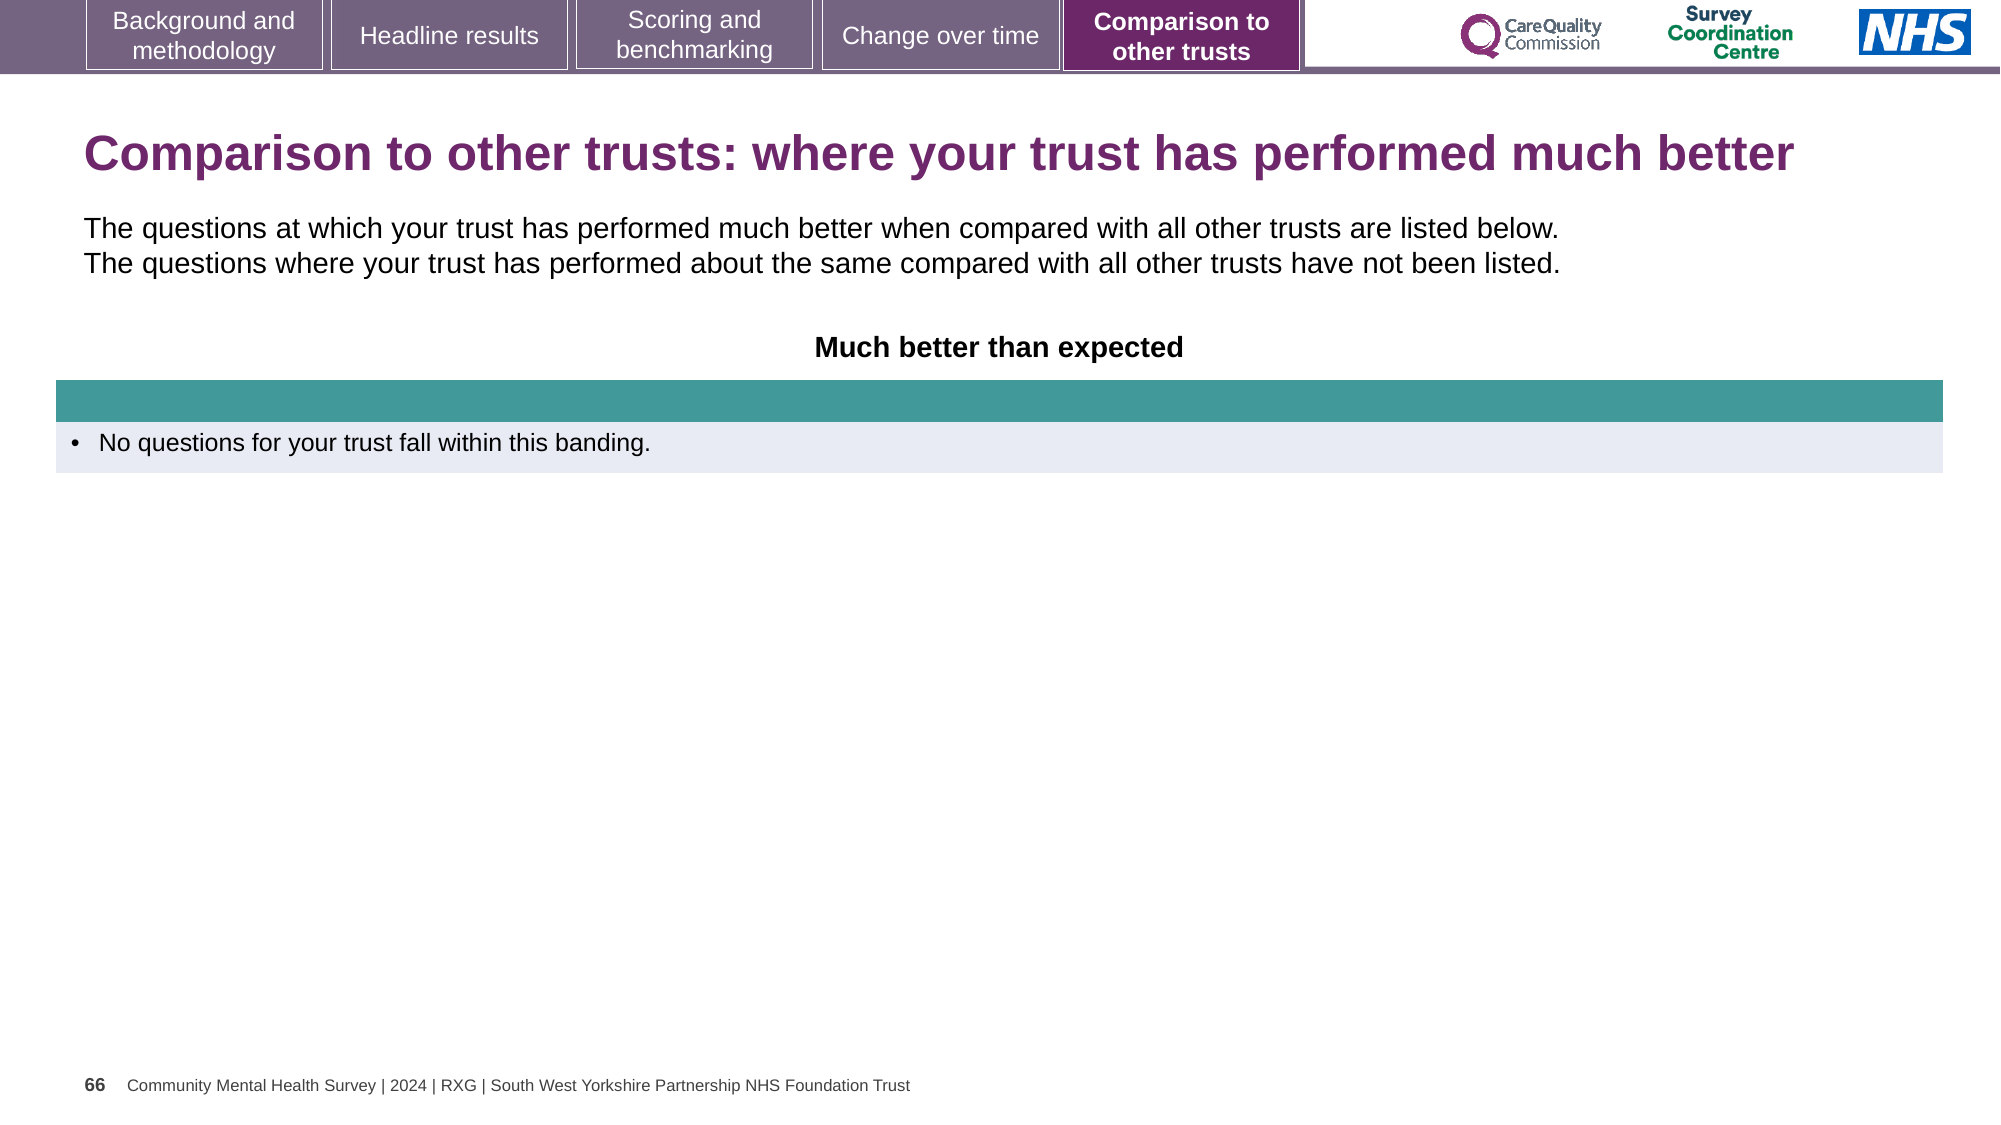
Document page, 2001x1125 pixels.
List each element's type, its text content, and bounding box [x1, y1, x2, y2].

text_box The questions at which your trust has performed much better when compared with all other trusts are listed below. The questions where your trust has performed about the same compared with all other trusts have not been listed. [68, 202, 1896, 287]
picture [1666, 3, 1794, 61]
picture [1460, 13, 1602, 59]
text_box 66 [84, 1065, 122, 1125]
table_header Much better than expected [56, 314, 1943, 380]
table_cell [56, 380, 1943, 422]
picture [1859, 9, 1971, 55]
title Comparison to other trusts: where your trust has performed much better [68, 100, 1942, 209]
table_cell No questions for your trust fall within this banding. [56, 422, 1943, 473]
